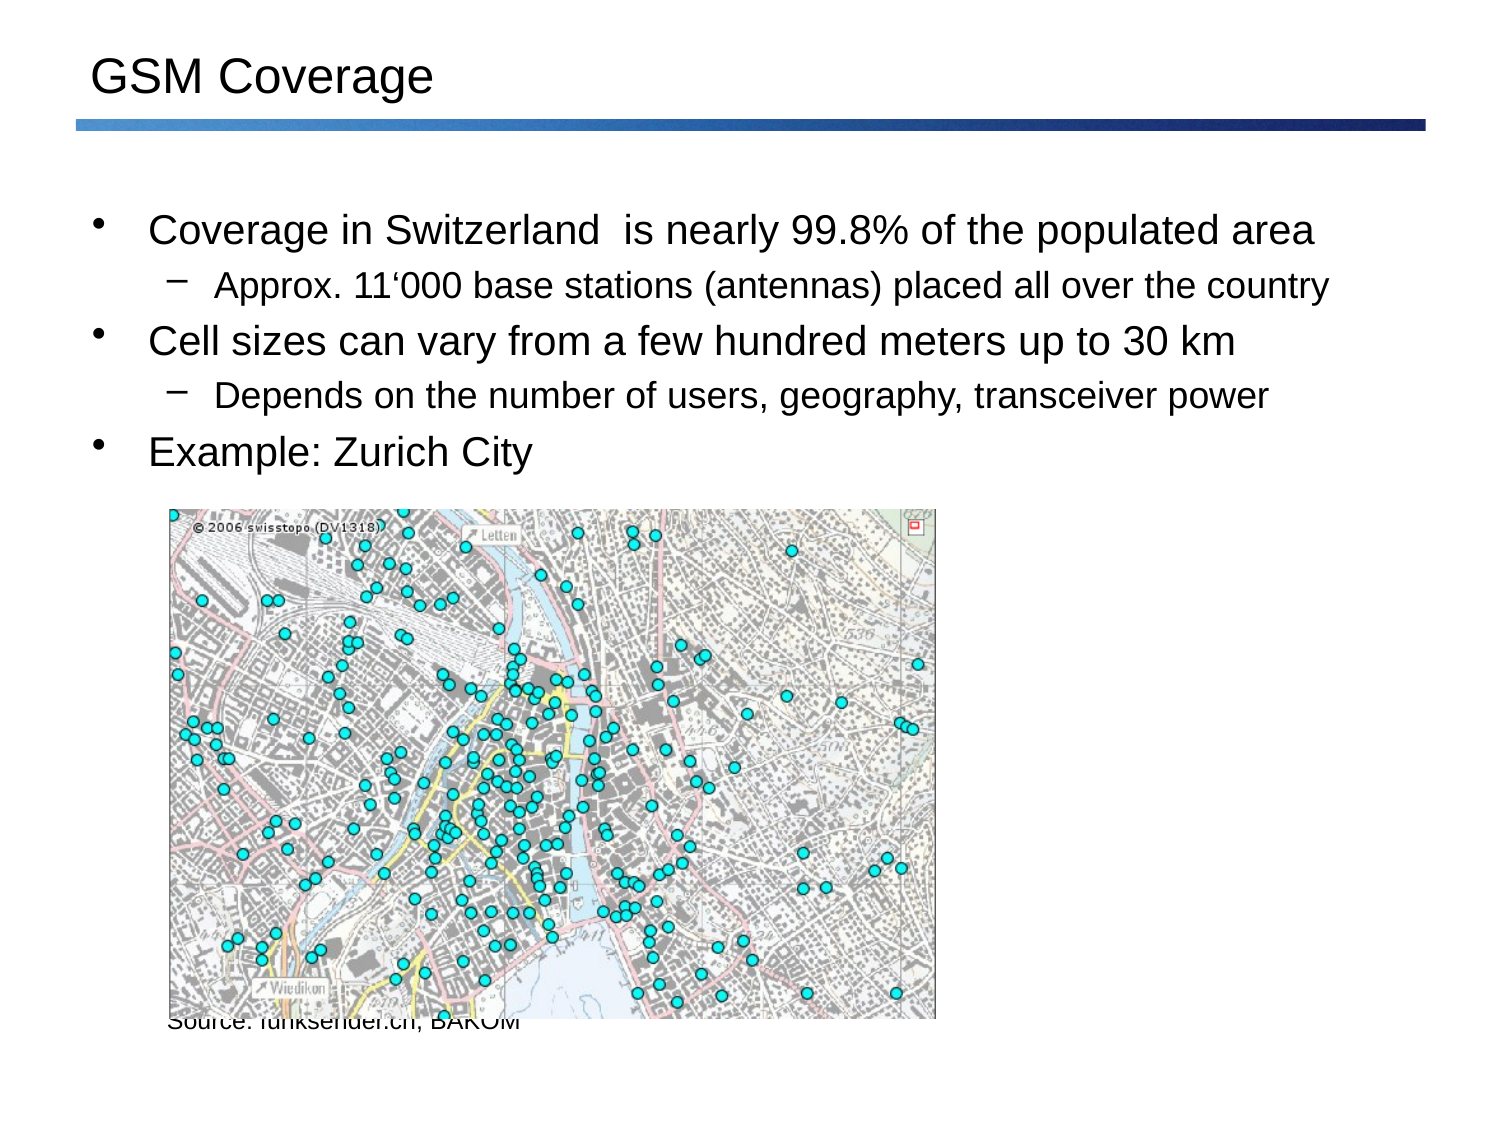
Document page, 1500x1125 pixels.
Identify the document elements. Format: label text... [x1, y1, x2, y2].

title GSM Coverage [74, 32, 1426, 114]
picture [167, 509, 936, 1020]
list Coverage in Switzerland is nearly 99.8% of the populated area Approx. 11‘000 base stations (antennas) placed all over the country Cell sizes can vary from a few hundred meters up to 30 km Depends on the number of users, geography, transceiver power Example: Zurich City Source: funksender.ch, BAKOM [76, 136, 1424, 1013]
picture [75, 119, 1426, 131]
